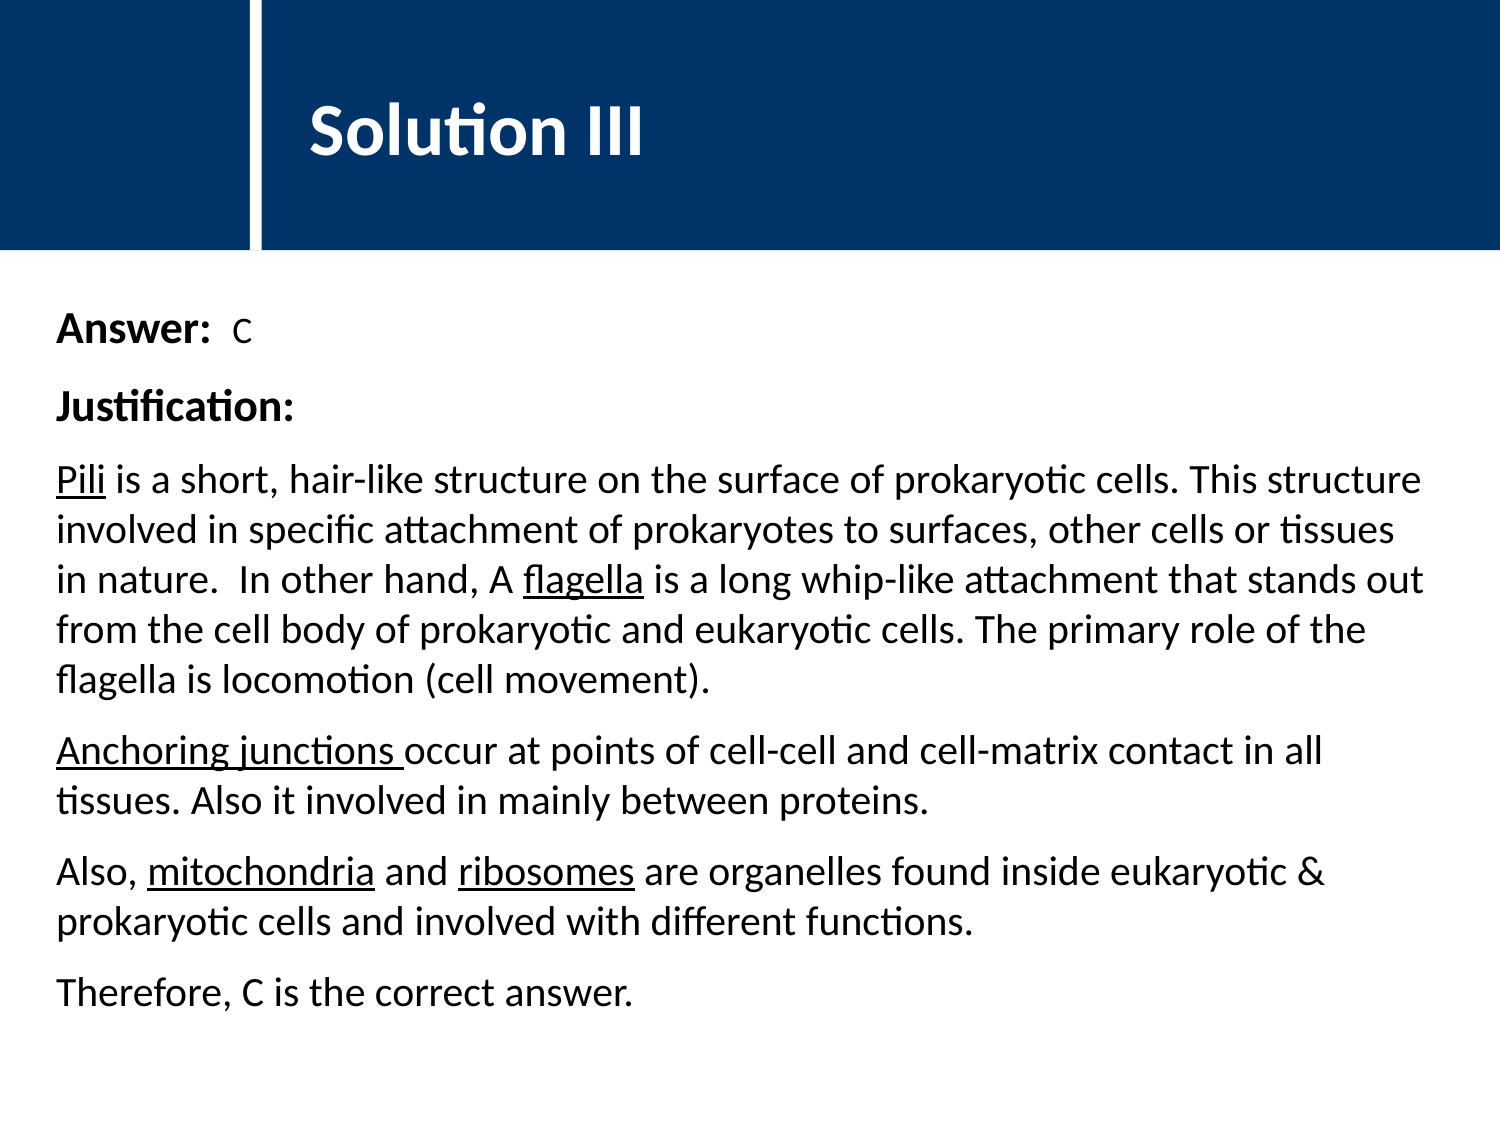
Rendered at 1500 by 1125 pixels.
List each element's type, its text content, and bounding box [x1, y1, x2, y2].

text_box [249, 0, 262, 251]
text_box [0, 0, 1500, 252]
text_box Answer: C Justification: Pili is a short, hair-like structure on the surface of prokaryotic cells. This structure involved in specific attachment of prokaryotes to surfaces, other cells or tissues in nature. In other hand, A flagella is a long whip-like attachment that stands out from the cell body of prokaryotic and eukaryotic cells. The primary role of the flagella is locomotion (cell movement). Anchoring junctions occur at points of cell-cell and cell-matrix contact in all tissues. Also it involved in mainly between proteins. Also, mitochondria and ribosomes are organelles found inside eukaryotic & prokaryotic cells and involved with different functions. Therefore, C is the correct answer. [41, 290, 1445, 1022]
text_box Solution III [295, 36, 1240, 214]
